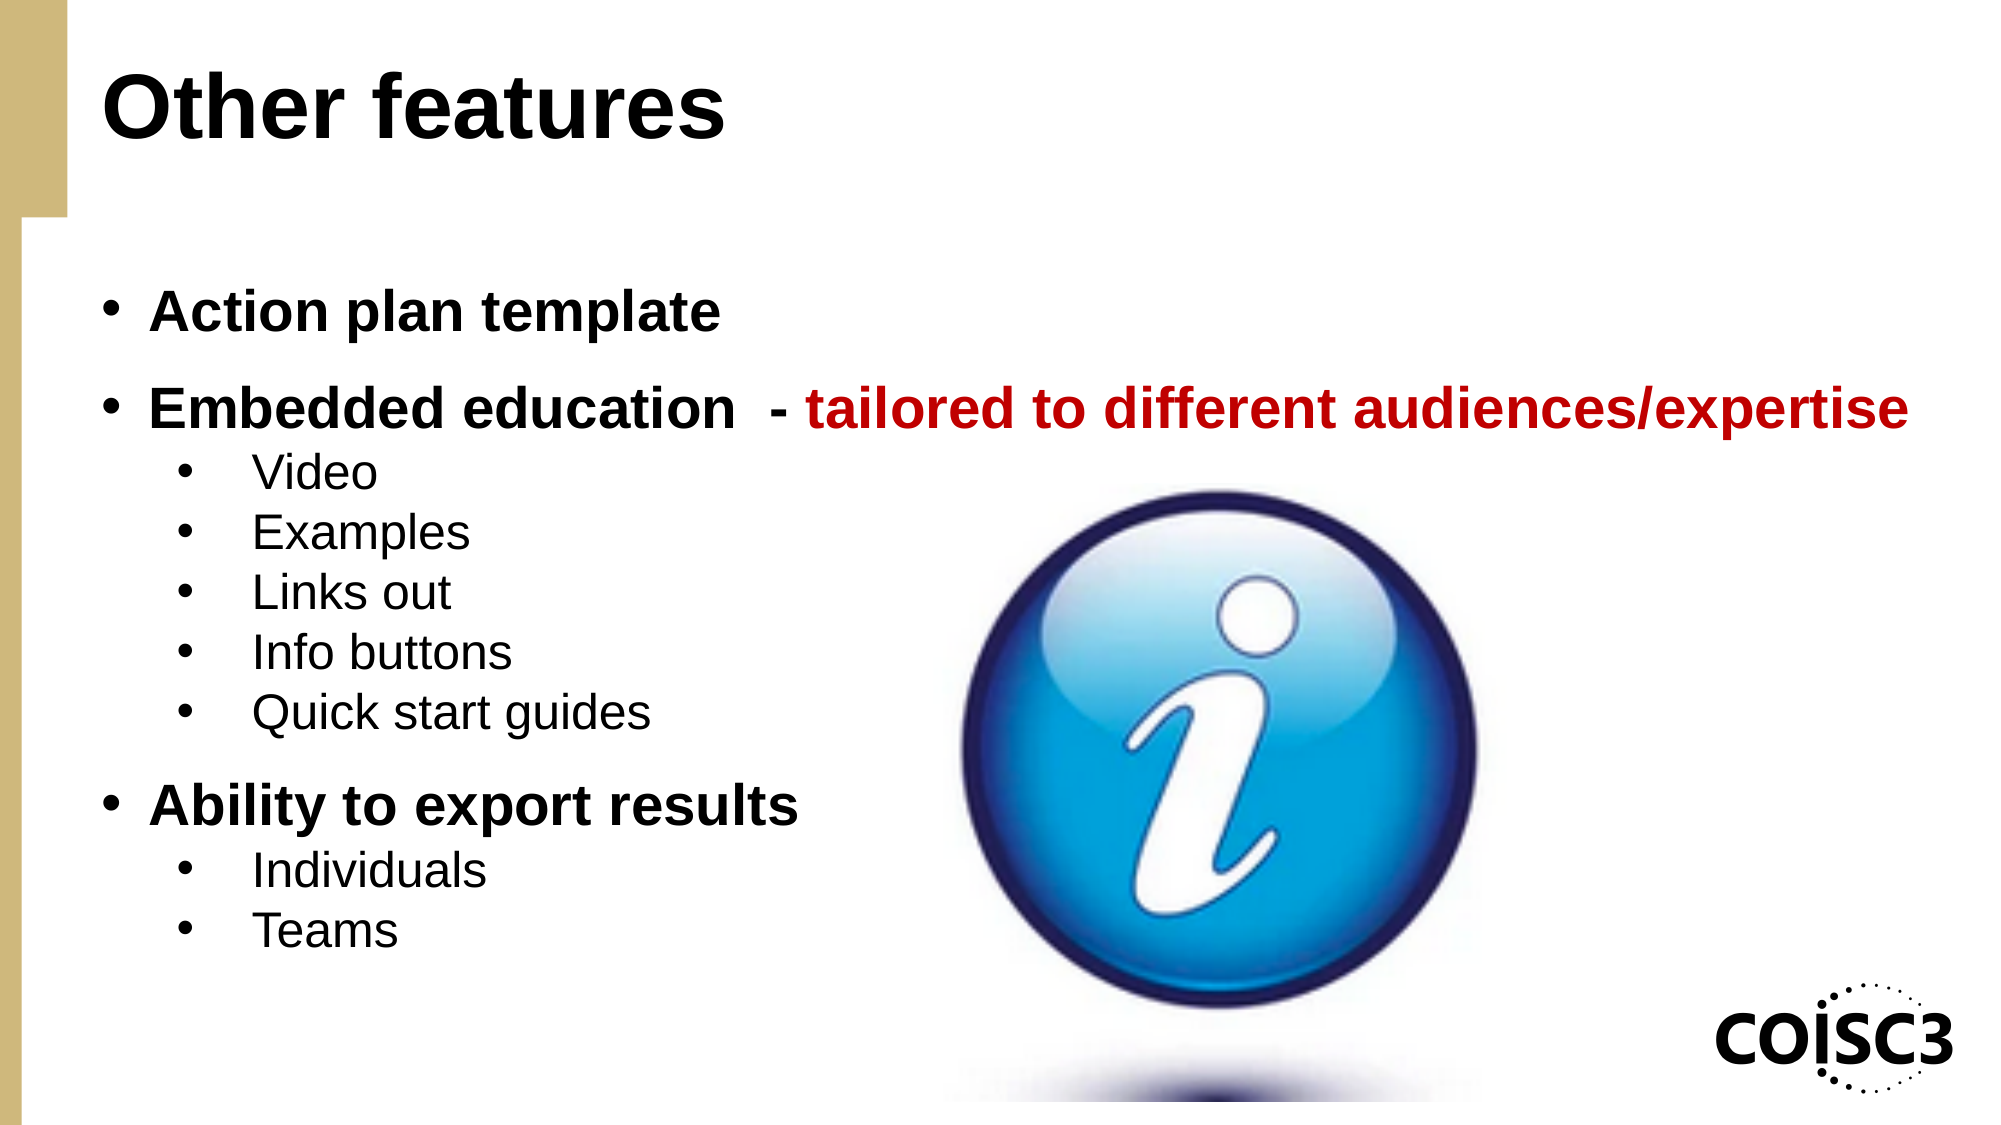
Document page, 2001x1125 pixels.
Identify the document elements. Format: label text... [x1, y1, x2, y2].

title Other features [86, 0, 1812, 218]
picture [1671, 973, 2000, 1122]
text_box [0, 0, 68, 1125]
picture [932, 483, 1528, 1102]
text_box Action plan template Embedded education - tailored to different audiences/expertise Video Examples Links out Info buttons Quick start guides Ability to export results Individuals Teams [86, 265, 1944, 965]
